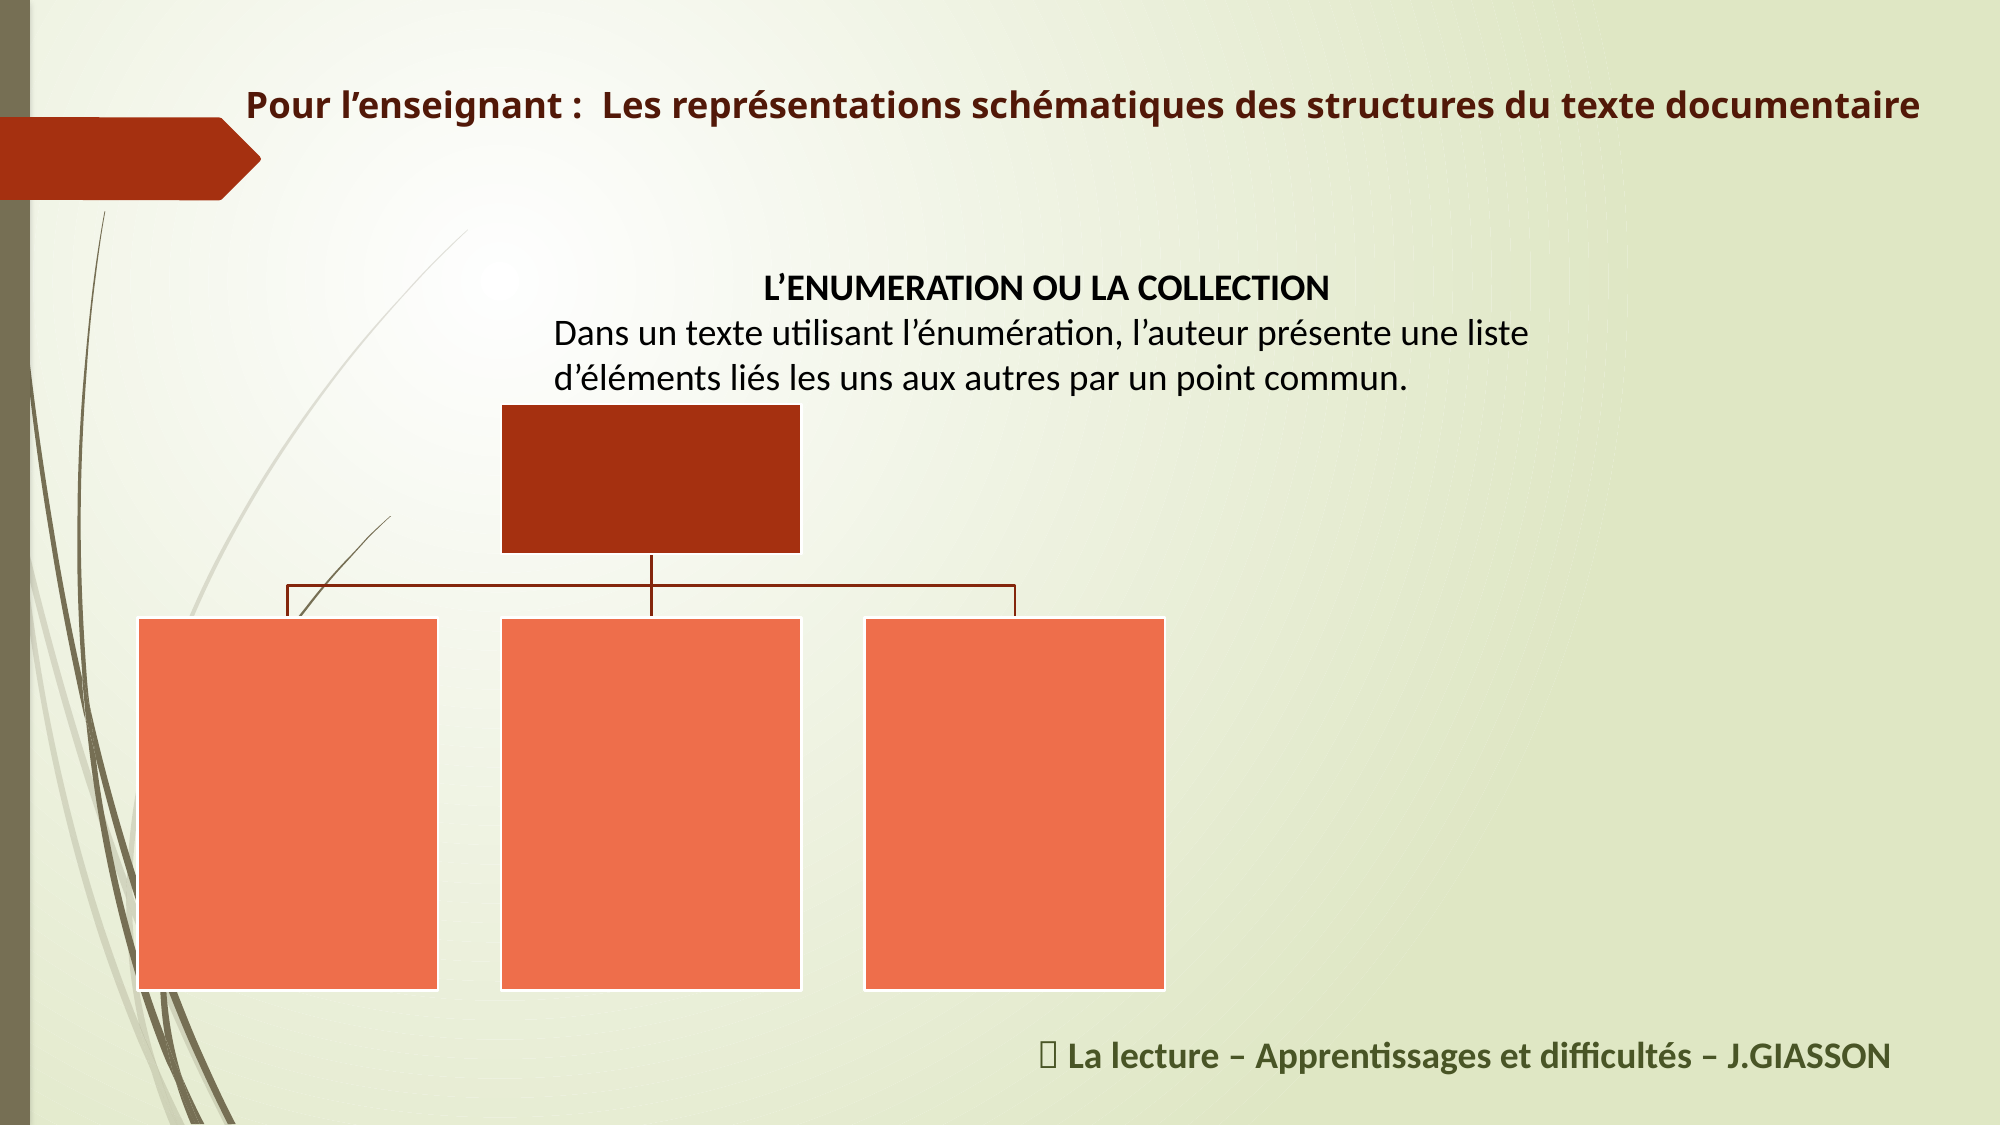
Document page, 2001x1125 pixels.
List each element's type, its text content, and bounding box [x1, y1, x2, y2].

text_box L’ENUMERATION OU LA COLLECTION Dans un texte utilisant l’énumération, l’auteur présente une liste d’éléments liés les uns aux autres par un point commun. [539, 255, 1556, 405]
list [137, 340, 1166, 1055]
text_box  La lecture – Apprentissages et difficultés – J.GIASSON [903, 1023, 1908, 1084]
title Pour l’enseignant : Les représentations schématiques des structures du texte documentaire [230, 74, 1956, 135]
